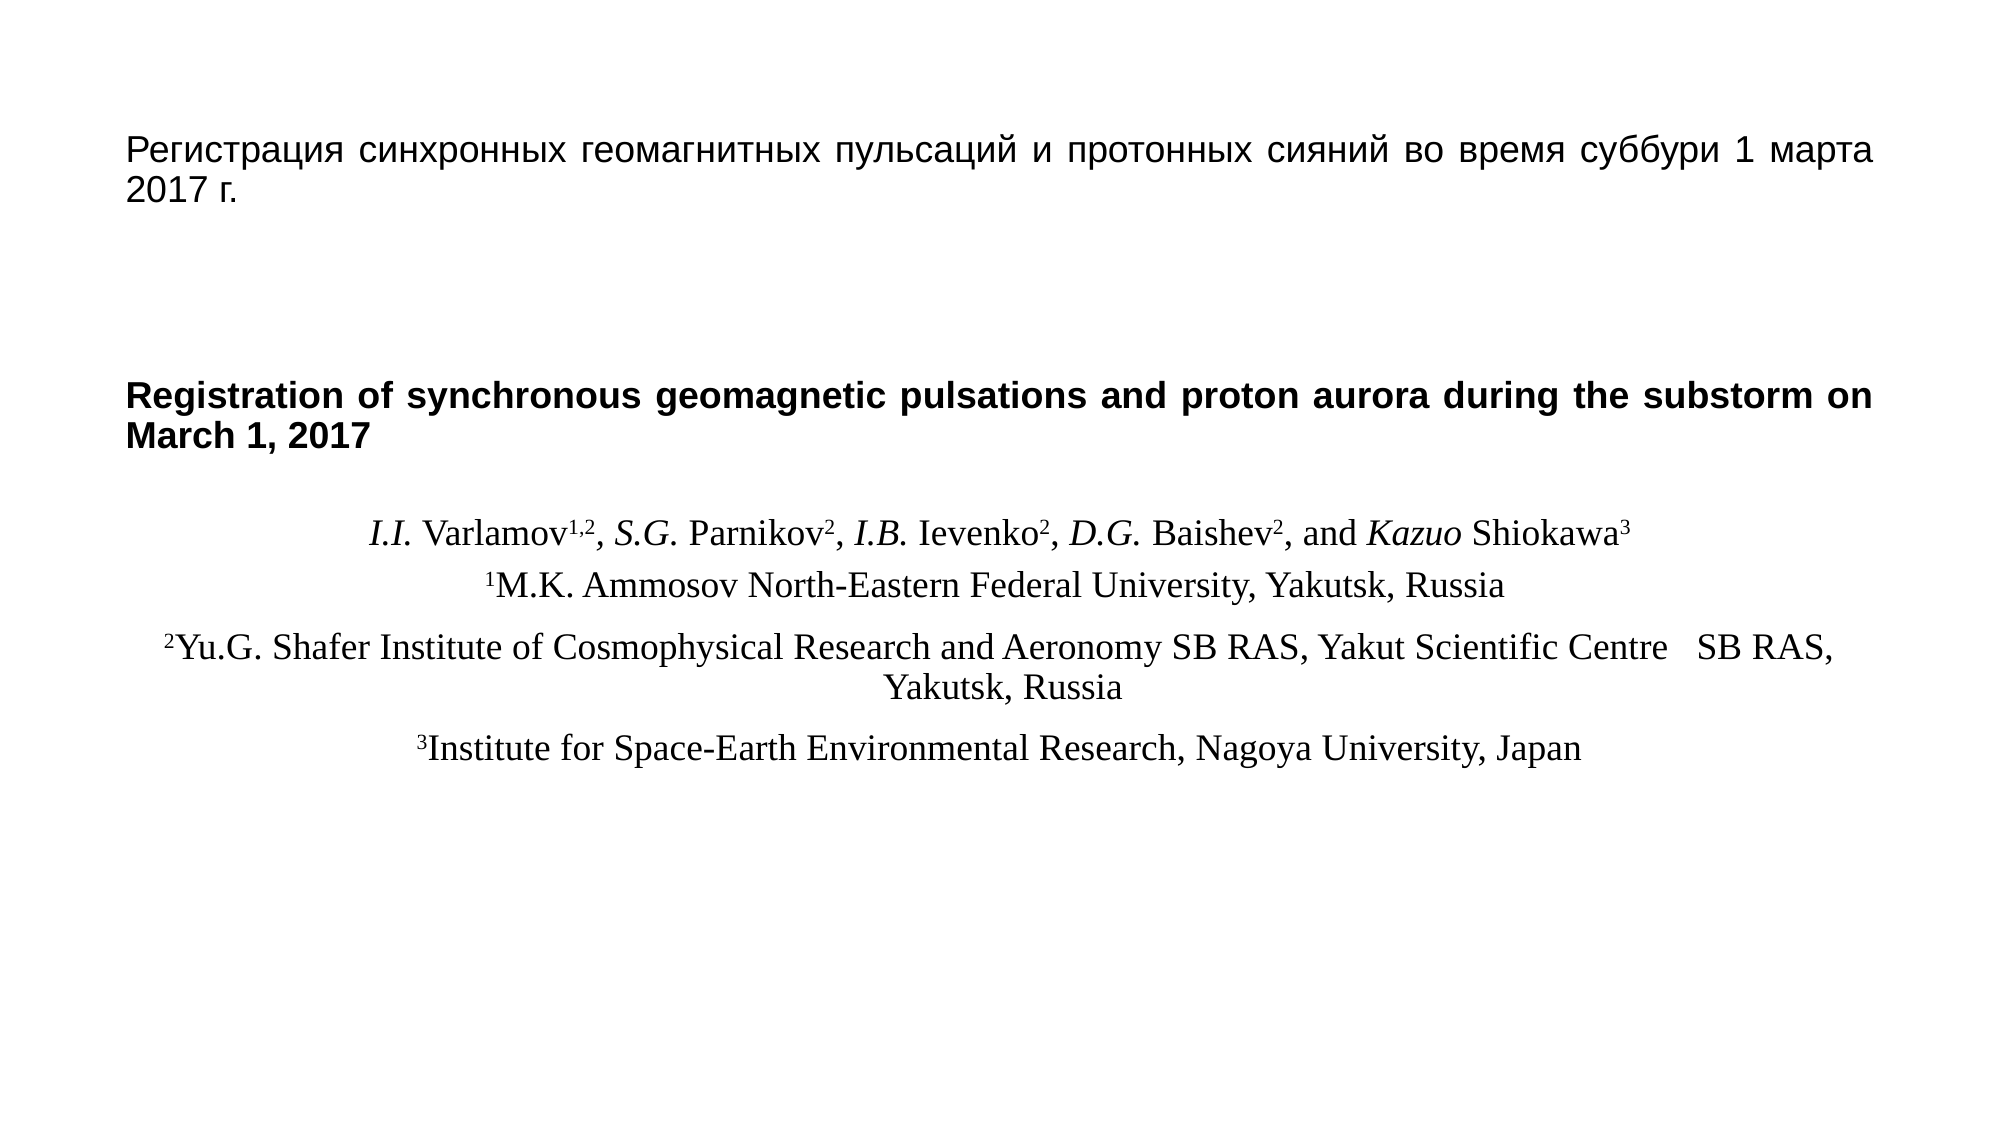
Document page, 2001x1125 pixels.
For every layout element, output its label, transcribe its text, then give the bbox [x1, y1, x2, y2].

subtitle Регистрация синхронных геомагнитных пульсаций и протонных сияний во время суббури 1 марта 2017 г. Registration of synchronous geomagnetic pulsations and proton aurora during the substorm on March 1, 2017 I.I. Varlamov1,2, S.G. Parnikov2, I.B. Ievenko2, D.G. Baishev2, and Kazuo Shiokawa3 1M.K. Ammosov North-Eastern Federal University, Yakutsk, Russia 2Yu.G. Shafer Institute of Cosmophysical Research and Aeronomy SB RAS, Yakut Scientific Centre SB RAS, Yakutsk, Russia 3Institute for Space-Earth Environmental Research, Nagoya University, Japan [110, 122, 1890, 1125]
